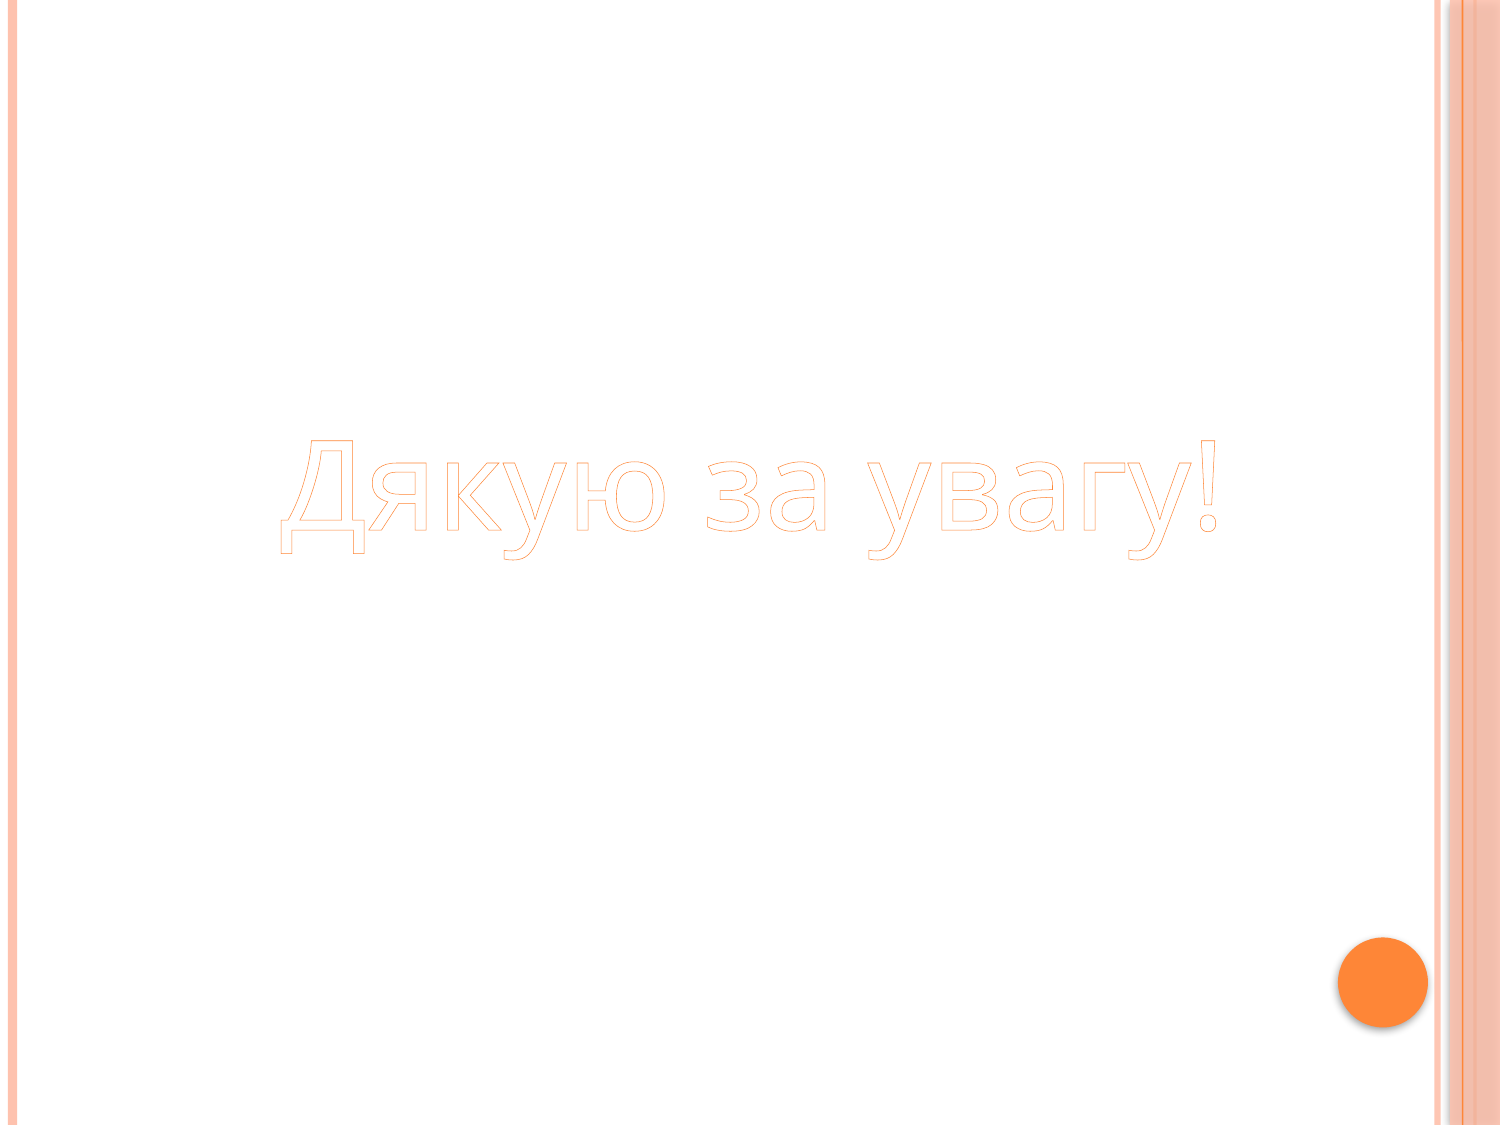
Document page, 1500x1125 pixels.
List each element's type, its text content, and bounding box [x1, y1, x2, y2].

title Дякую за увагу! [140, 375, 1366, 563]
